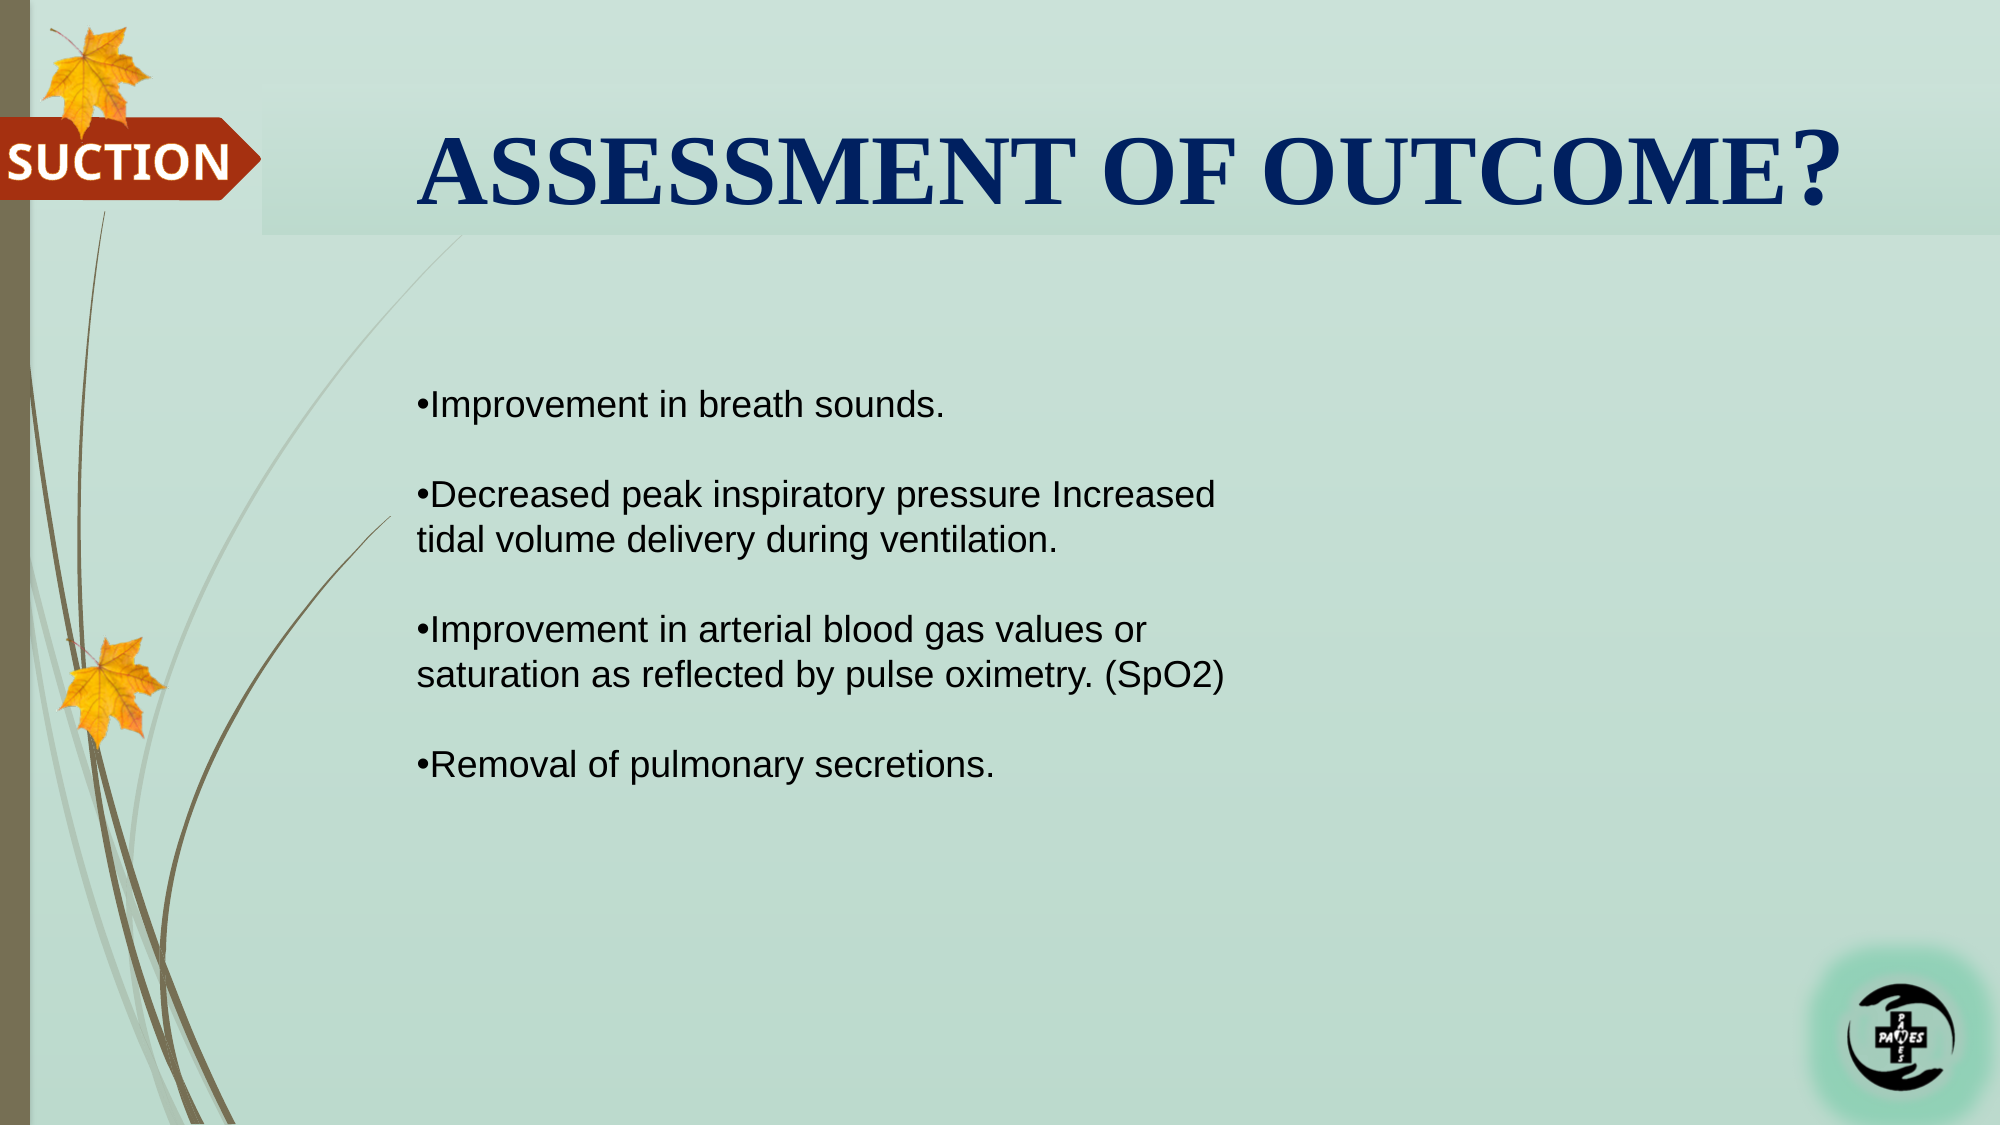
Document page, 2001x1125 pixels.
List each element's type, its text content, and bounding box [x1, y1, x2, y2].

picture [1813, 943, 2000, 1125]
picture [39, 25, 153, 144]
picture [56, 634, 169, 753]
text_box SUCTION [0, 122, 262, 198]
text_box ASSESSMENT OF OUTCOME? [262, 84, 2000, 235]
text_box Improvement in breath sounds. Decreased peak inspiratory pressure Increased tidal volume delivery during ventilation. Improvement in arterial blood gas values or saturation as reflected by pulse oximetry. (SpO2) Removal of pulmonary secretions. [401, 373, 1707, 793]
